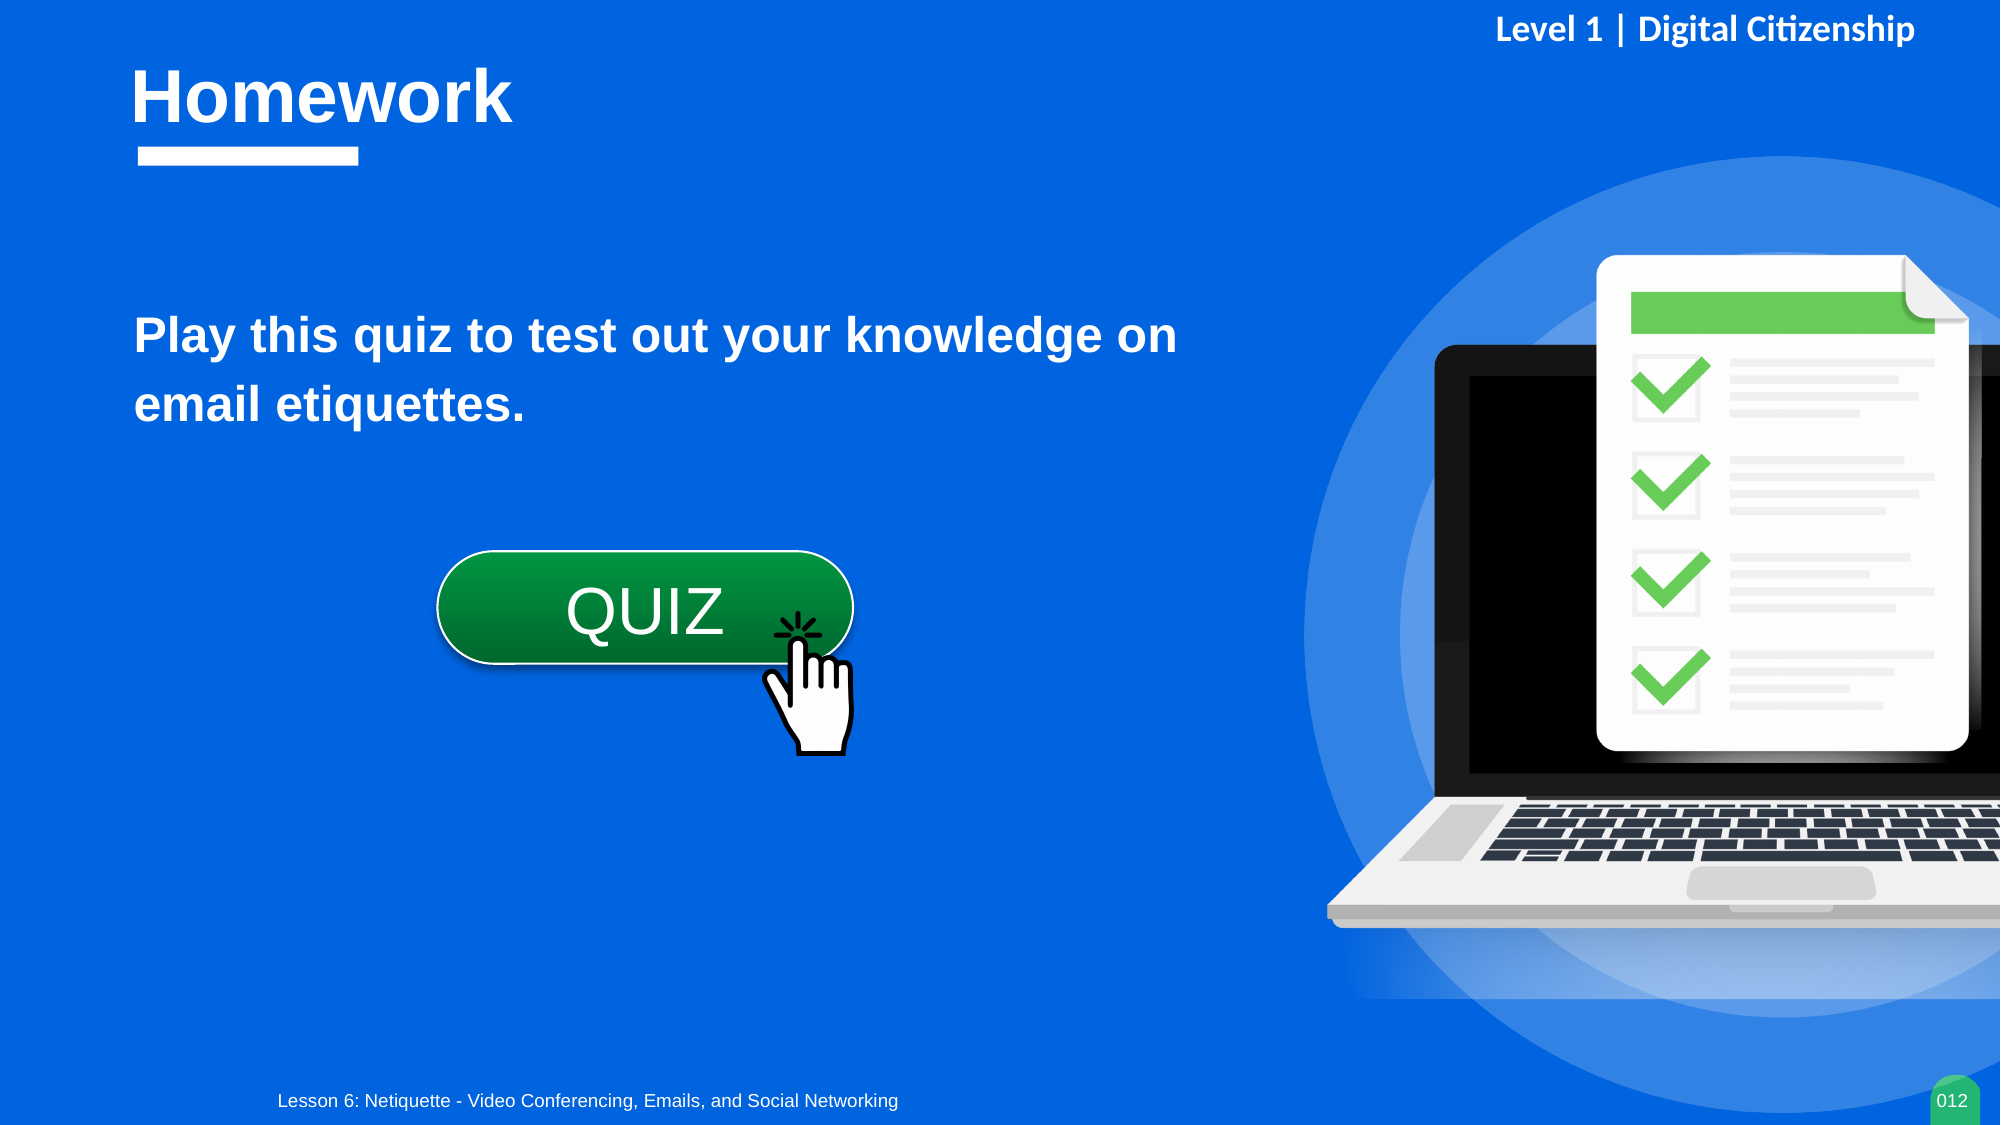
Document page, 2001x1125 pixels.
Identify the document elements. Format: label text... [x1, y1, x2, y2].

text_box Homework [115, 50, 1841, 166]
text_box QUIZ [436, 550, 855, 665]
picture [1304, 156, 2000, 1113]
text_box Play this quiz to test out your knowledge on email etiquettes. [97, 285, 1225, 439]
slide_number 012 [1903, 1113, 1984, 1123]
footer Lesson 6: Netiquette - Video Conferencing, Emails, and Social Networking [262, 1077, 938, 1123]
picture [762, 611, 854, 756]
text_box [137, 146, 359, 167]
text_box Level 1 | Digital Citizenship [1411, 0, 2000, 54]
